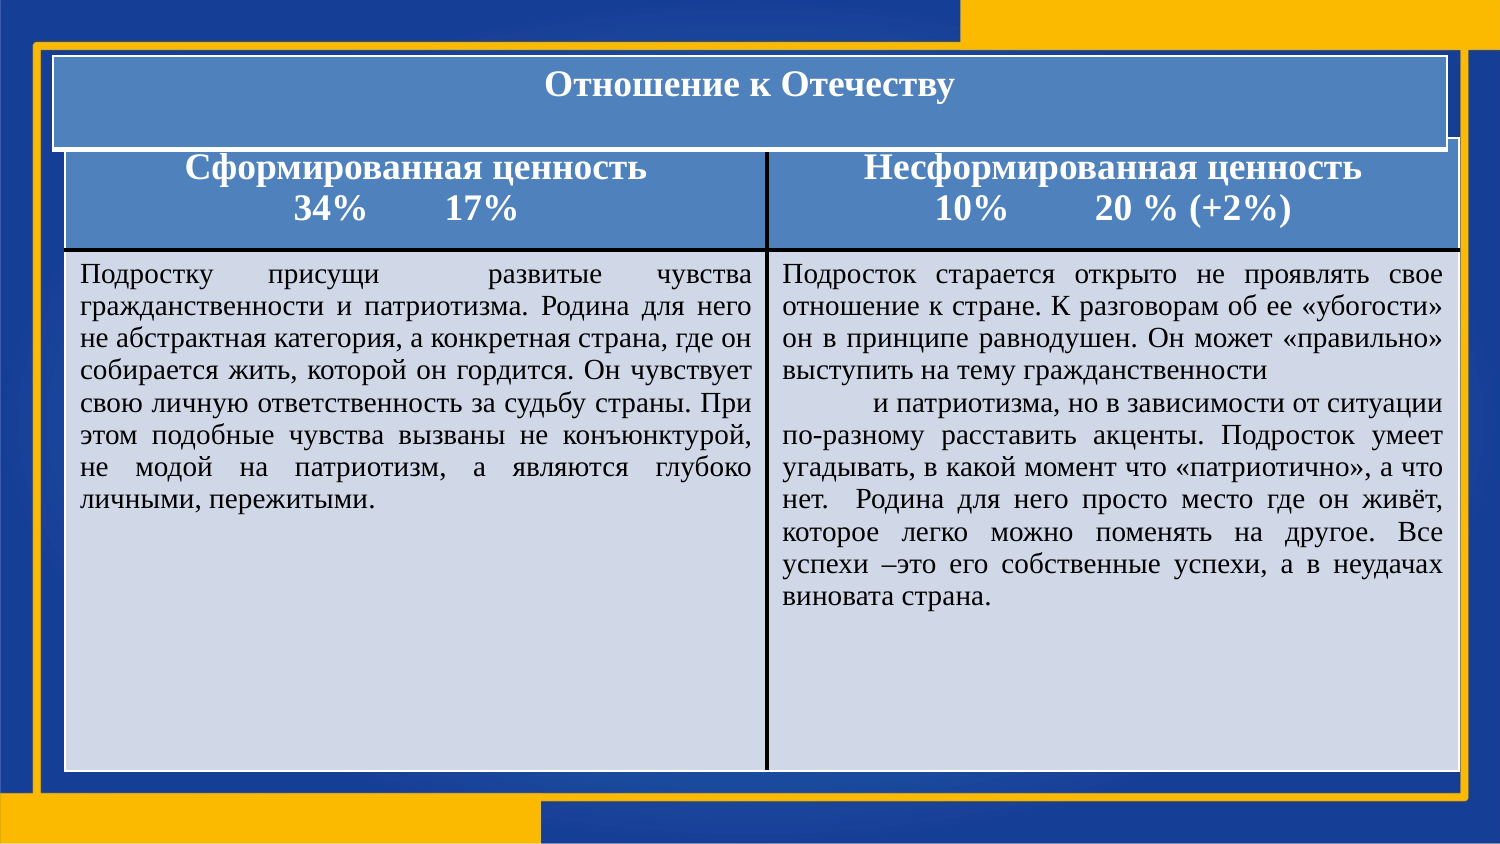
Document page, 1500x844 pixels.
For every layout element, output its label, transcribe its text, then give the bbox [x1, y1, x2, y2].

picture [0, 0, 1500, 844]
table_cell Подросток старается открыто не проявлять свое отношение к стране. К разговорам об ее «убогости» он в принципе равнодушен. Он может «правильно» выступить на тему гражданственности и патриотизма, но в зависимости от ситуации по-разному расставить акценты. Подросток умеет угадывать, в какой момент что «патриотично», а что нет. Родина для него просто место где он живёт, которое легко можно поменять на другое. Все успехи –это его собственные успехи, а в неудачах виновата страна. [769, 252, 1458, 770]
table_header Отношение к Отечеству [54, 57, 1446, 147]
table_header Сформированная ценность 34% 17% [66, 152, 765, 248]
table_header Несформированная ценность 10% 20 % (+2%) [769, 139, 1458, 248]
table_cell Подростку присущи развитые чувства гражданственности и патриотизма. Родина для него не абстрактная категория, а конкретная страна, где он собирается жить, которой он гордится. Он чувствует свою личную ответственность за судьбу страны. При этом подобные чувства вызваны не конъюнктурой, не модой на патриотизм, а являются глубоко личными, пережитыми. [66, 252, 765, 770]
